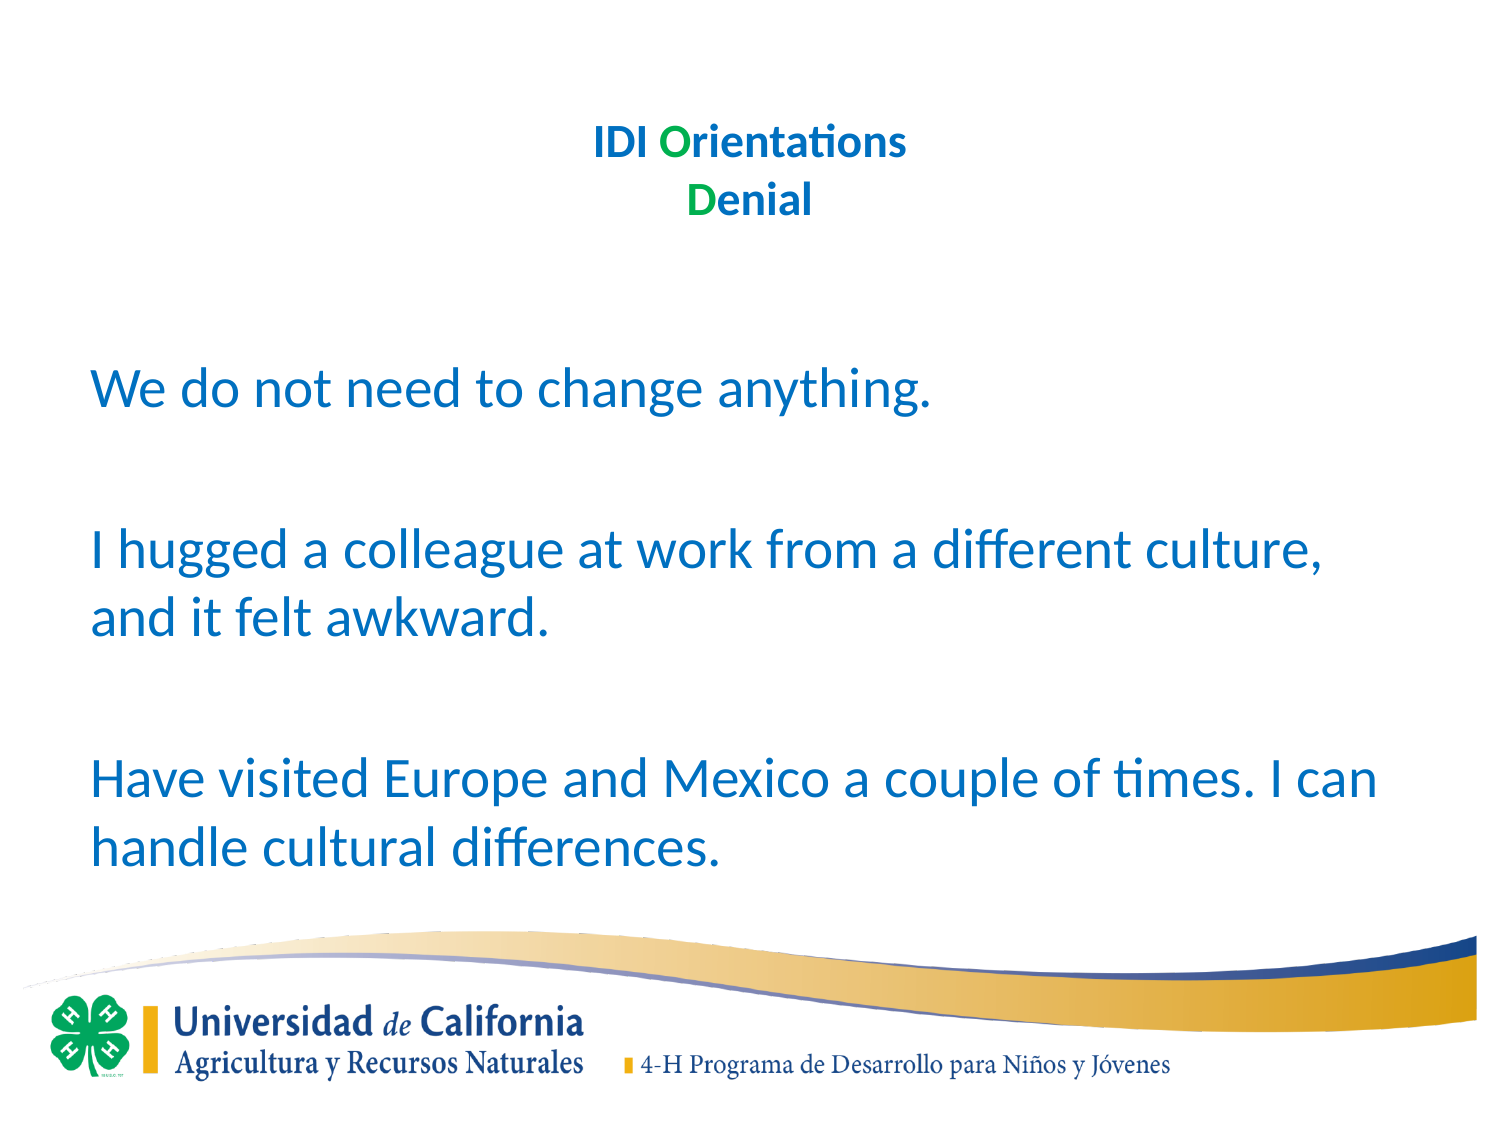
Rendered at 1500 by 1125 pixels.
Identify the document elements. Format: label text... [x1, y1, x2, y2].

picture [0, 918, 1500, 1108]
title IDI Orientations Denial [75, 45, 1425, 233]
list We do not need to change anything. I hugged a colleague at work from a different culture, and it felt awkward. Have visited Europe and Mexico a couple of times. I can handle cultural differences. [75, 262, 1425, 889]
